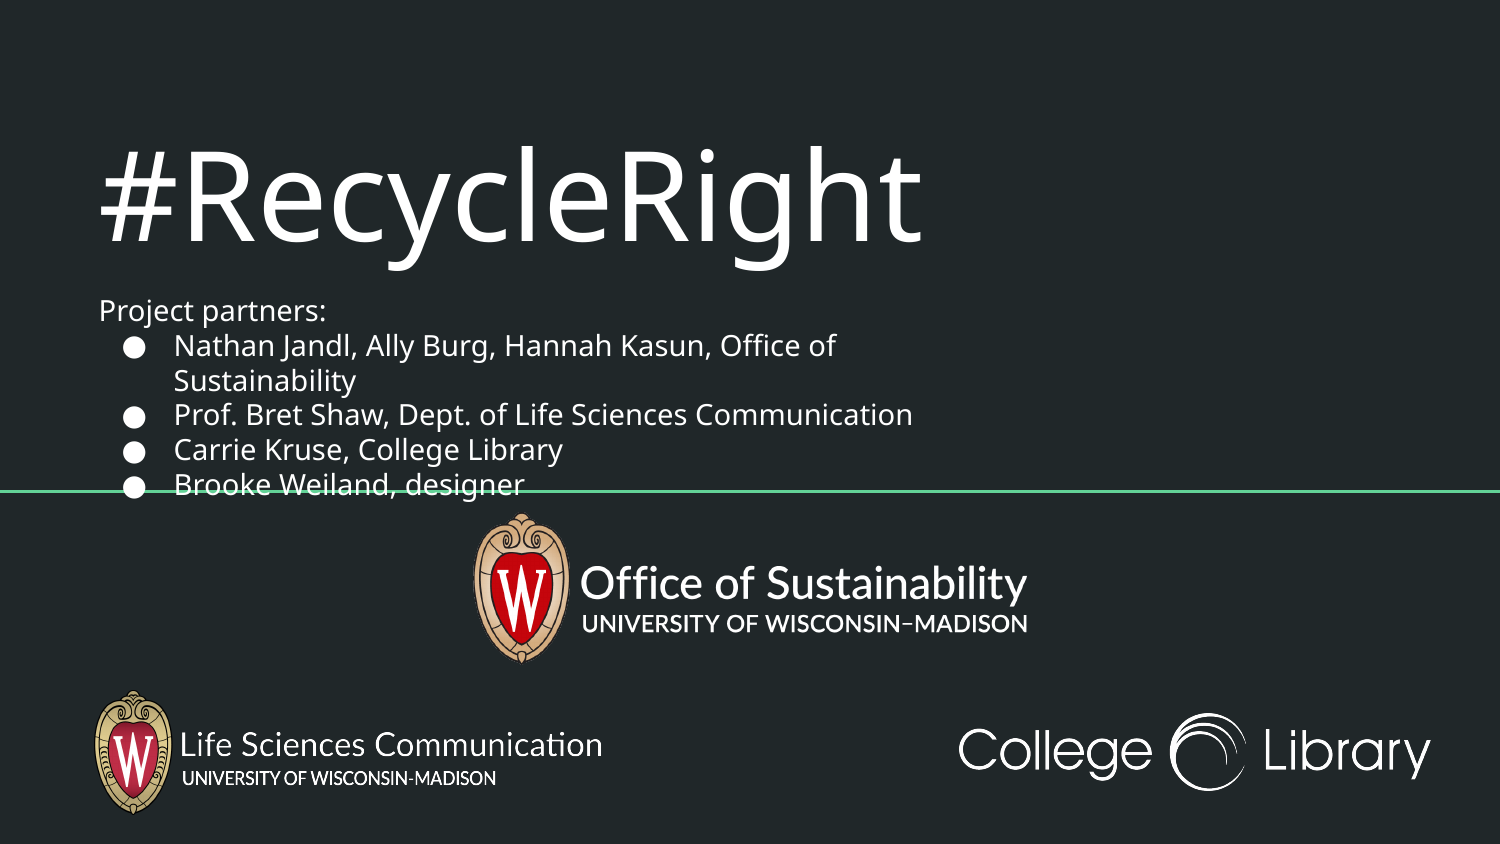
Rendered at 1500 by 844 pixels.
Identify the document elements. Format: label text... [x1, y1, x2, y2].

title #RecycleRight [83, 126, 1417, 254]
picture [94, 690, 603, 815]
picture [959, 713, 1431, 791]
picture [447, 494, 1053, 683]
text_box Project partners: Nathan Jandl, Ally Burg, Hannah Kasun, Office of Sustainability Prof. Bret Shaw, Dept. of Life Sciences Communication Carrie Kruse, College Library Brooke Weiland, designer [83, 276, 1011, 466]
